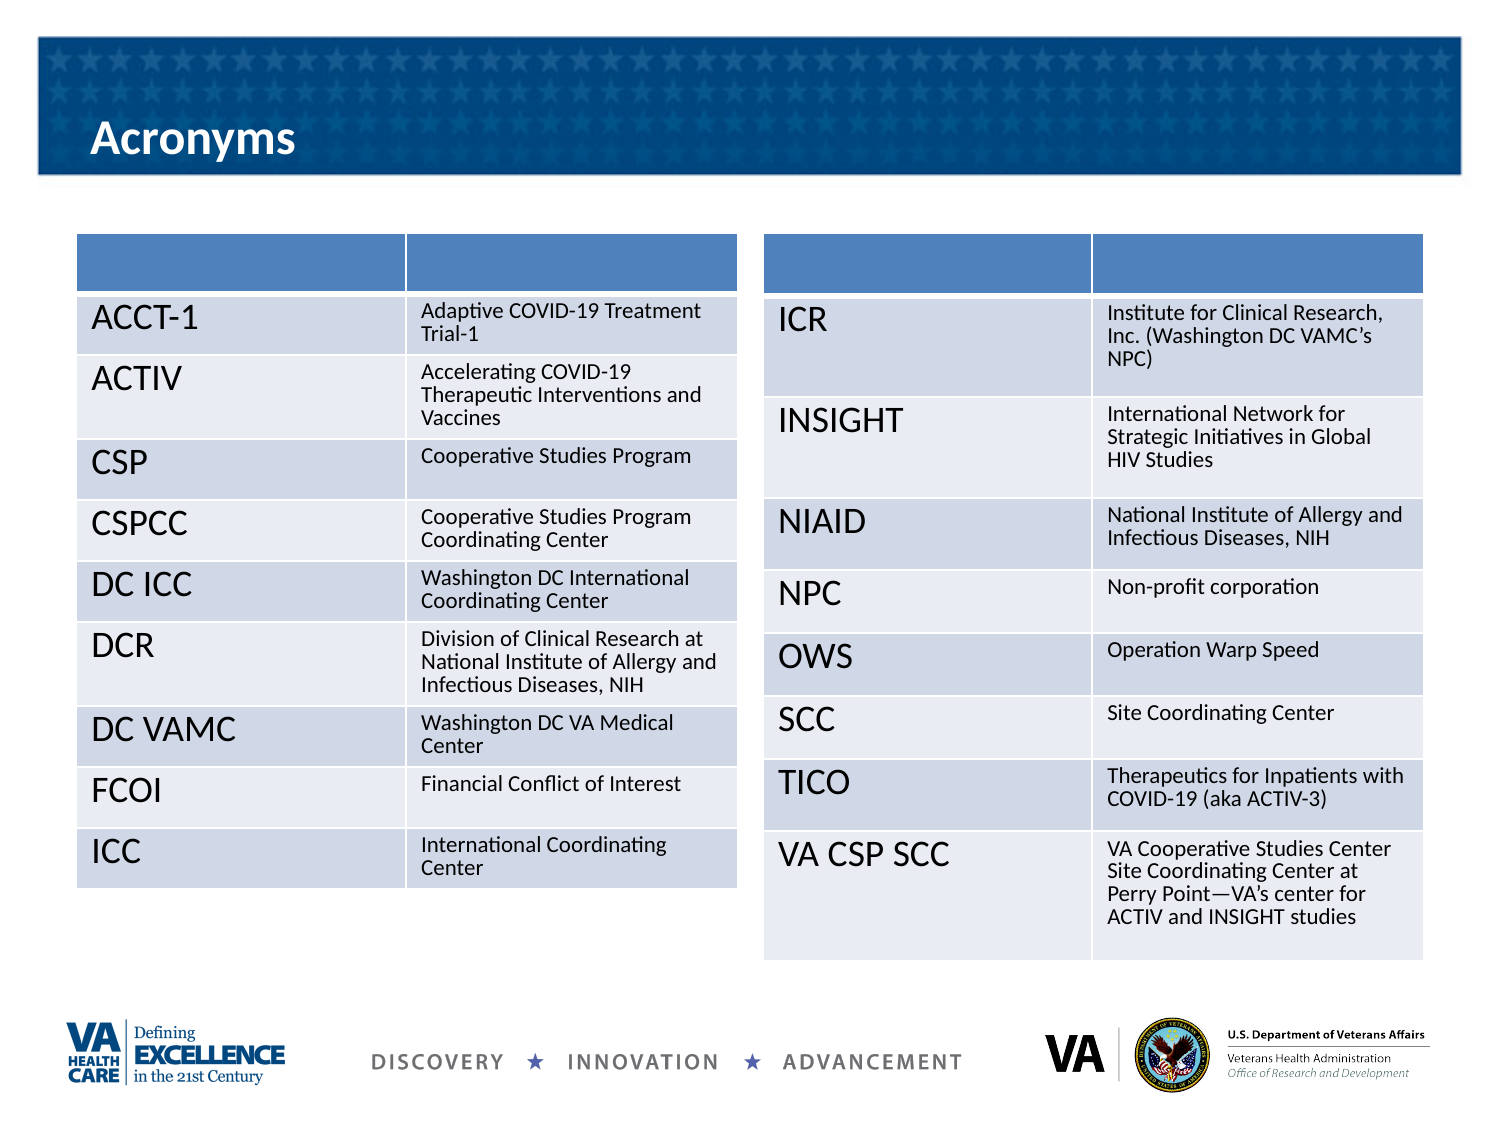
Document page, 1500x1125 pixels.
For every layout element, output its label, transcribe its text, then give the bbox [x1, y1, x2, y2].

table_cell Washington DC International Coordinating Center [407, 562, 737, 621]
table_cell CSP [77, 440, 405, 499]
table_cell International Coordinating Center [407, 829, 737, 888]
table_cell TICO [764, 760, 1091, 830]
picture [1045, 1014, 1430, 1095]
table_cell INSIGHT [764, 398, 1091, 497]
table_cell National Institute of Allergy and Infectious Diseases, NIH [1093, 499, 1423, 569]
picture [59, 1014, 285, 1092]
table_cell Adaptive COVID-19 Treatment Trial-1 [407, 297, 737, 354]
table_cell Operation Warp Speed [1093, 634, 1423, 695]
table_cell NPC [764, 571, 1091, 632]
table_cell ACCT-1 [77, 297, 405, 354]
table_cell Accelerating COVID-19 Therapeutic Interventions and Vaccines [407, 356, 737, 438]
table_cell Washington DC VA Medical Center [407, 707, 737, 766]
table_header [77, 234, 405, 291]
table_cell VA CSP SCC [764, 832, 1091, 960]
table_header [407, 234, 737, 291]
table_cell Cooperative Studies Program [407, 440, 737, 499]
table_cell NIAID [764, 499, 1091, 569]
table_cell SCC [764, 697, 1091, 758]
table_cell Financial Conflict of Interest [407, 768, 737, 827]
table_cell Institute for Clinical Research, Inc. (Washington DC VAMC’s NPC) [1093, 299, 1423, 396]
table_cell Therapeutics for Inpatients with COVID-19 (aka ACTIV-3) [1093, 760, 1423, 830]
table_cell International Network for Strategic Initiatives in Global HIV Studies [1093, 398, 1423, 497]
table_cell Cooperative Studies Program Coordinating Center [407, 501, 737, 560]
table_header [1093, 234, 1423, 293]
picture [0, 0, 1500, 195]
table_cell DC VAMC [77, 707, 405, 766]
table_cell FCOI [77, 768, 405, 827]
table_cell VA Cooperative Studies Center Site Coordinating Center at Perry Point—VA’s center for ACTIV and INSIGHT studies [1093, 832, 1423, 960]
table_cell DCR [77, 623, 405, 705]
table_cell Non-profit corporation [1093, 571, 1423, 632]
table_cell Site Coordinating Center [1093, 697, 1423, 758]
table_header [764, 234, 1091, 293]
table_cell ICR [764, 299, 1091, 396]
table_cell DC ICC [77, 562, 405, 621]
title Acronyms [75, 45, 1425, 172]
table_cell Division of Clinical Research at National Institute of Allergy and Infectious Diseases, NIH [407, 623, 737, 705]
table_cell CSPCC [77, 501, 405, 560]
picture [362, 1044, 971, 1078]
table_cell OWS [764, 634, 1091, 695]
table_cell ACTIV [77, 356, 405, 438]
table_cell ICC [77, 829, 405, 888]
